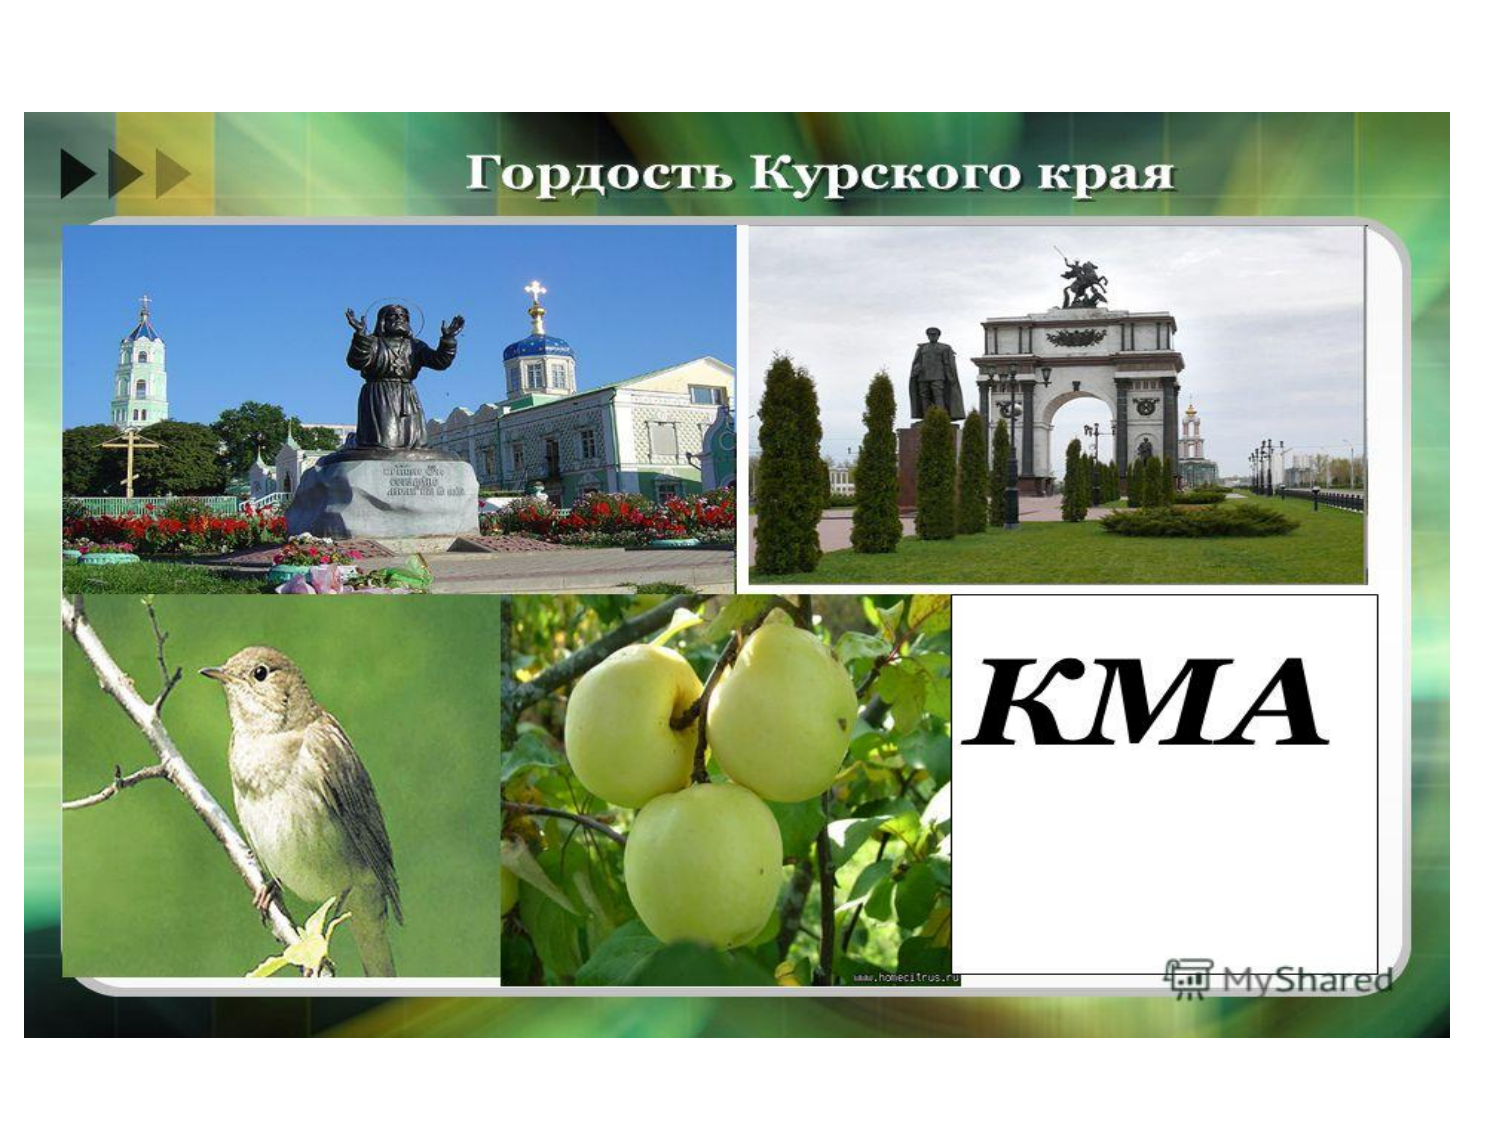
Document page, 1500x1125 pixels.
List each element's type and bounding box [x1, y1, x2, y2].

list [24, 112, 1451, 1038]
